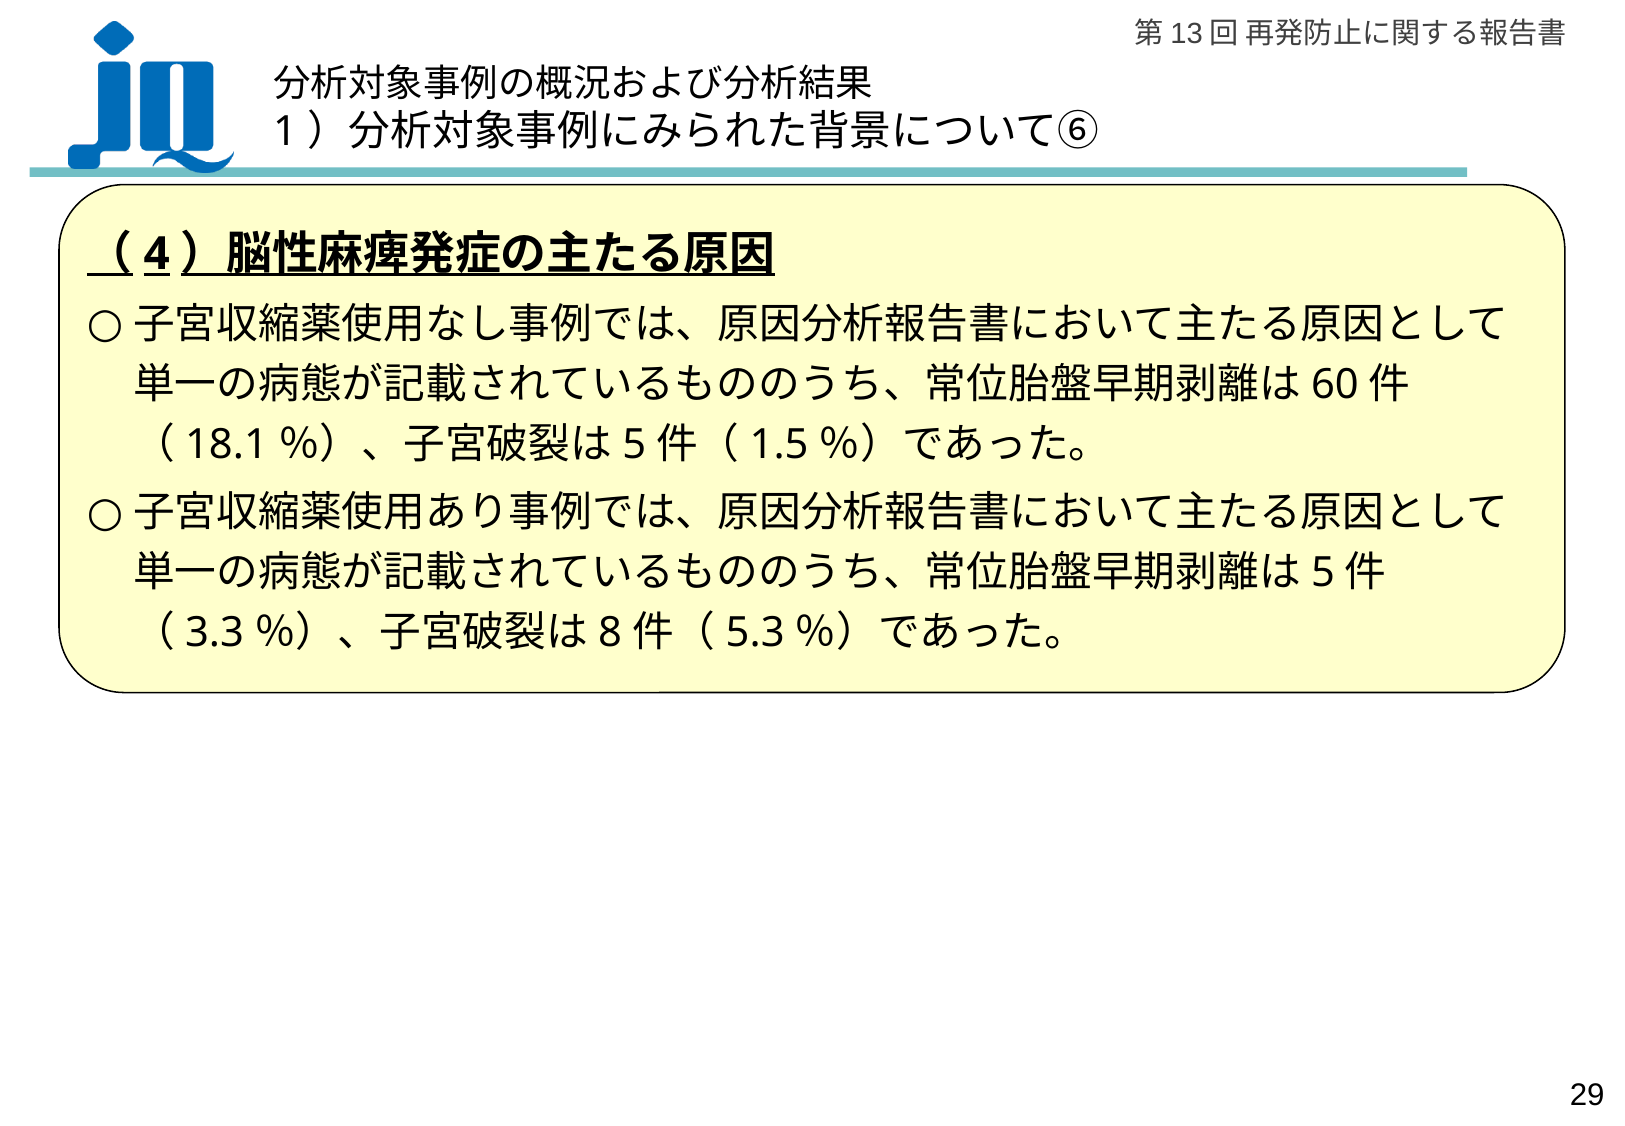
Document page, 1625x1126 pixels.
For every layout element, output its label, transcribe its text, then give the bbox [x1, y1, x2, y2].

text_box （4）脳性麻痺発症の主たる原因 子宮収縮薬使用なし事例では、原因分析報告書において主たる原因として単一の病態が記載されているもののうち、常位胎盤早期剥離は60件（18.1％）、子宮破裂は5件（1.5％）であった。 子宮収縮薬使用あり事例では、原因分析報告書において主たる原因として単一の病態が記載されているもののうち、常位胎盤早期剥離は5件（3.3％）、子宮破裂は8件（5.3％）であった。 [58, 184, 1565, 693]
text_box 分析対象事例の概況および分析結果 1）分析対象事例にみられた背景について⑥ [257, 50, 1625, 162]
picture [68, 21, 234, 173]
slide_number 28 [1241, 1066, 1621, 1126]
